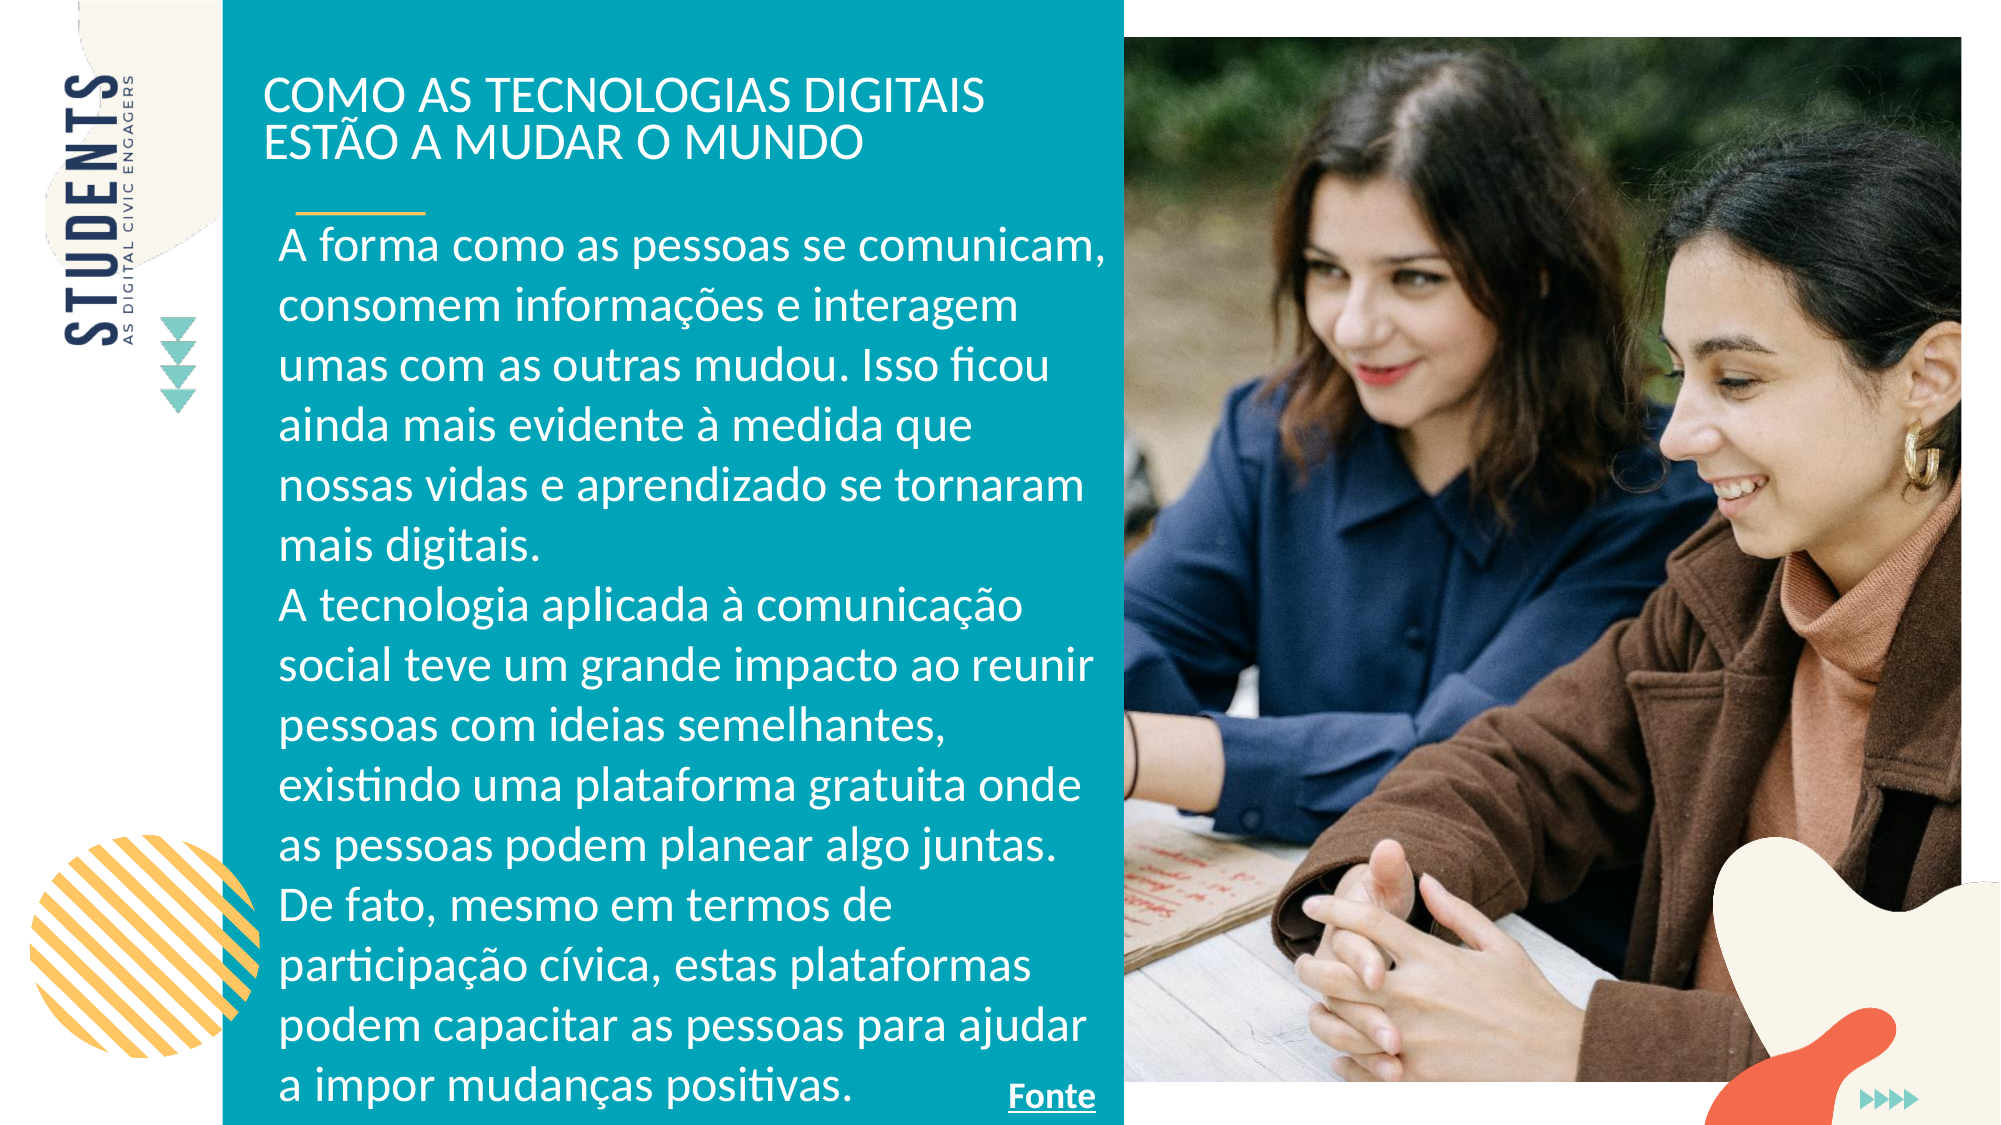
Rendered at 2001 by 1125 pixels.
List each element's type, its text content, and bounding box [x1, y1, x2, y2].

picture [45, 1, 220, 346]
text_box Fonte [993, 1063, 1255, 1123]
list COMO AS TECNOLOGIAS DIGITAIS ESTÃO A MUDAR O MUNDO [248, 66, 1022, 202]
picture [12, 835, 260, 1082]
picture [143, 308, 214, 417]
text_box A forma como as pessoas se comunicam, consomem informações e interagem umas com as outras mudou. Isso ficou ainda mais evidente à medida que nossas vidas e aprendizado se tornaram mais digitais. A tecnologia aplicada à comunicação social teve um grande impacto ao reunir pessoas com ideias semelhantes, existindo uma plataforma gratuita onde as pessoas podem planear algo juntas. De fato, mesmo em termos de participação cívica, estas plataformas podem capacitar as pessoas para ajudar a impor mudanças positivas. [264, 203, 1124, 1119]
picture [1124, 37, 2000, 1125]
